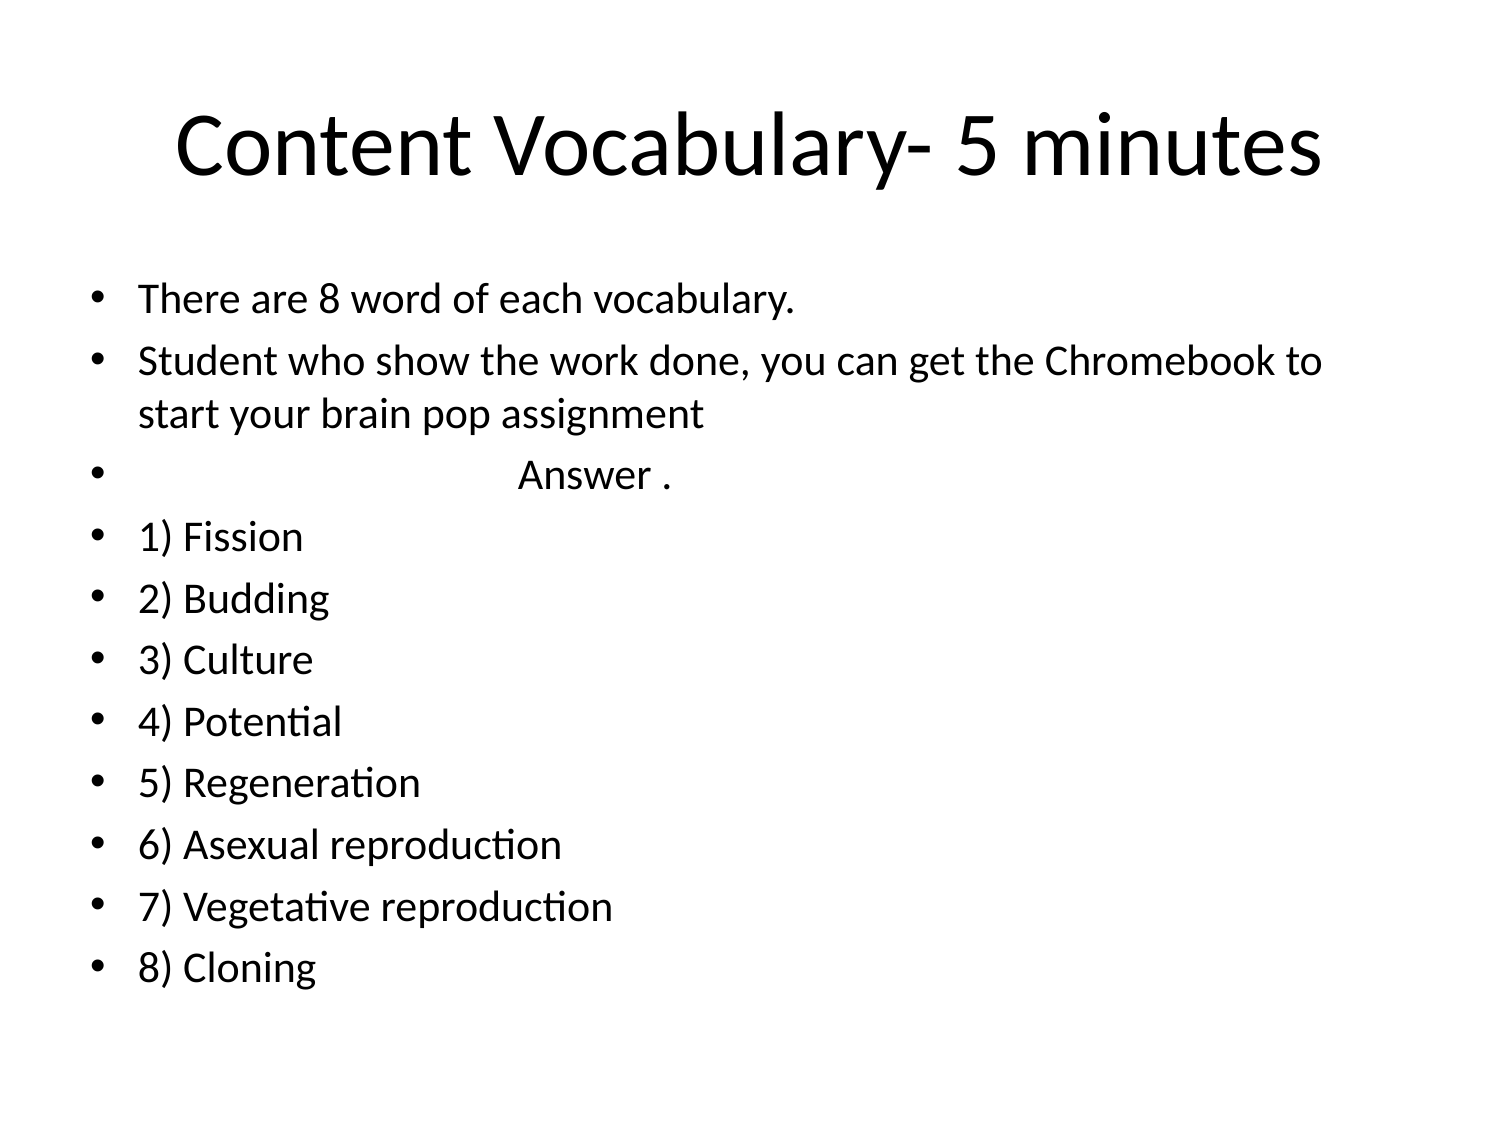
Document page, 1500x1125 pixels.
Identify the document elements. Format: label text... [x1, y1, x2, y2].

title Content Vocabulary- 5 minutes [75, 45, 1425, 233]
list There are 8 word of each vocabulary. Student who show the work done, you can get the Chromebook to start your brain pop assignment Answer . 1) Fission 2) Budding 3) Culture 4) Potential 5) Regeneration 6) Asexual reproduction 7) Vegetative reproduction 8) Cloning [75, 262, 1425, 1005]
